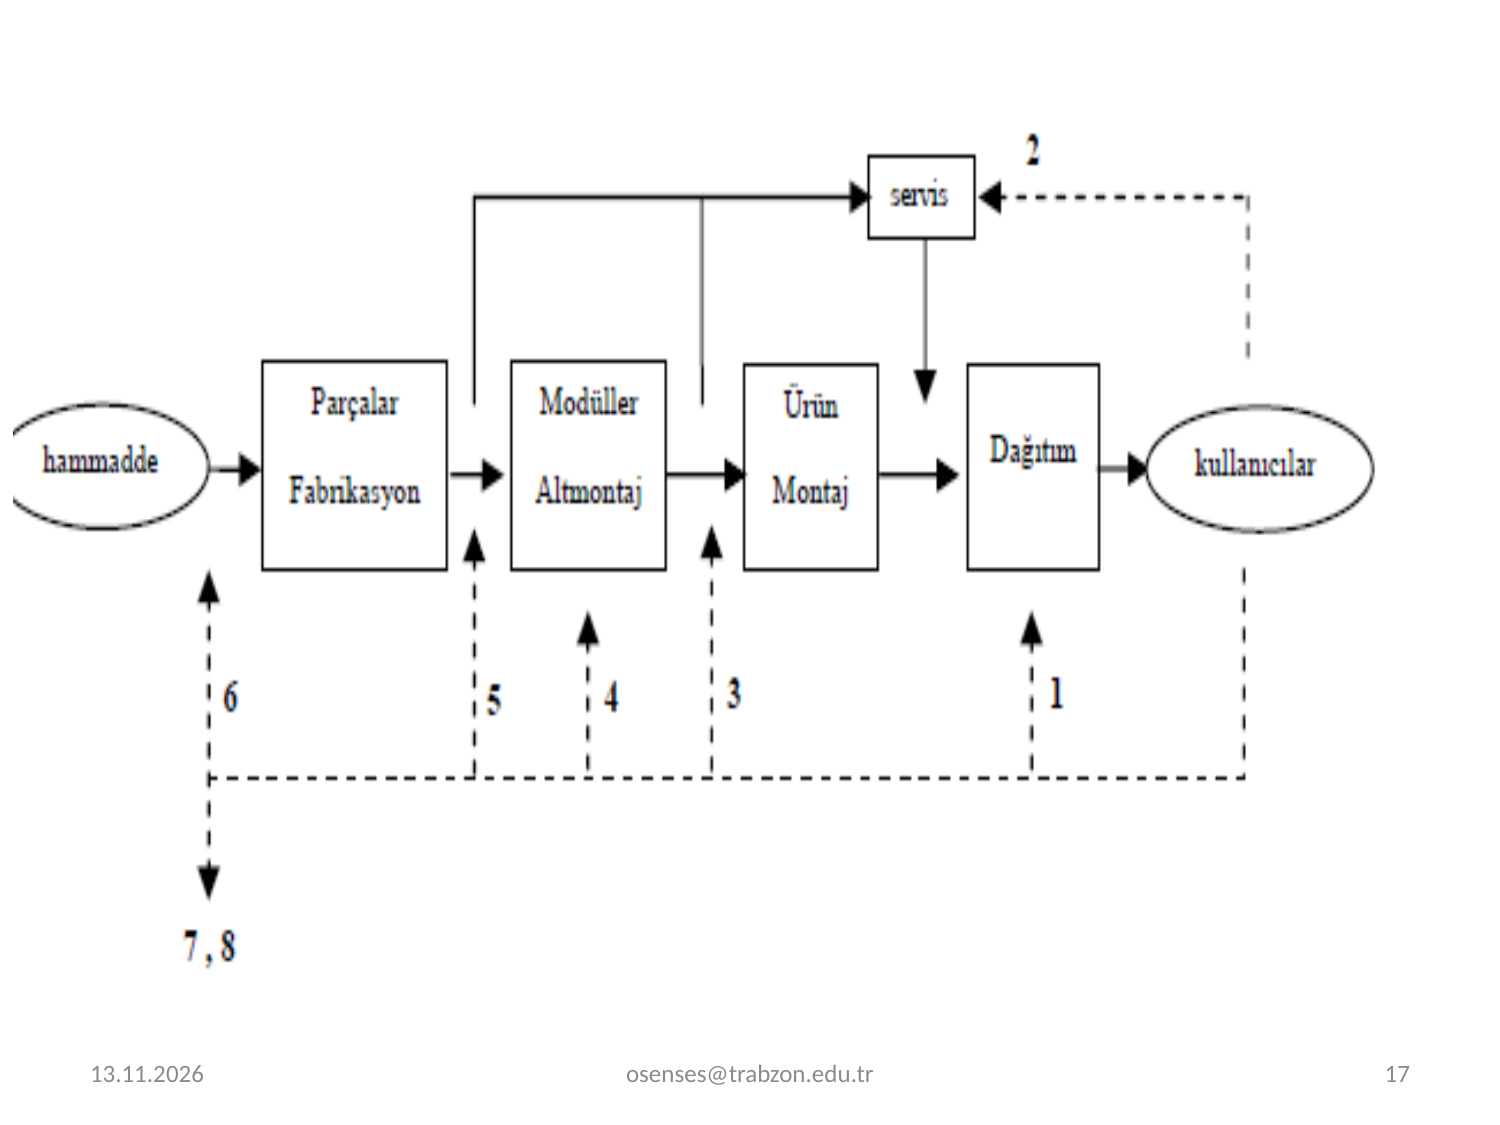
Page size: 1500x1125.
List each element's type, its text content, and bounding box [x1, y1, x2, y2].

slide_number 17 [1074, 1042, 1425, 1103]
footer osenses@trabzon.edu.tr [512, 1042, 988, 1103]
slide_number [75, 1042, 425, 1103]
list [13, 125, 1412, 977]
